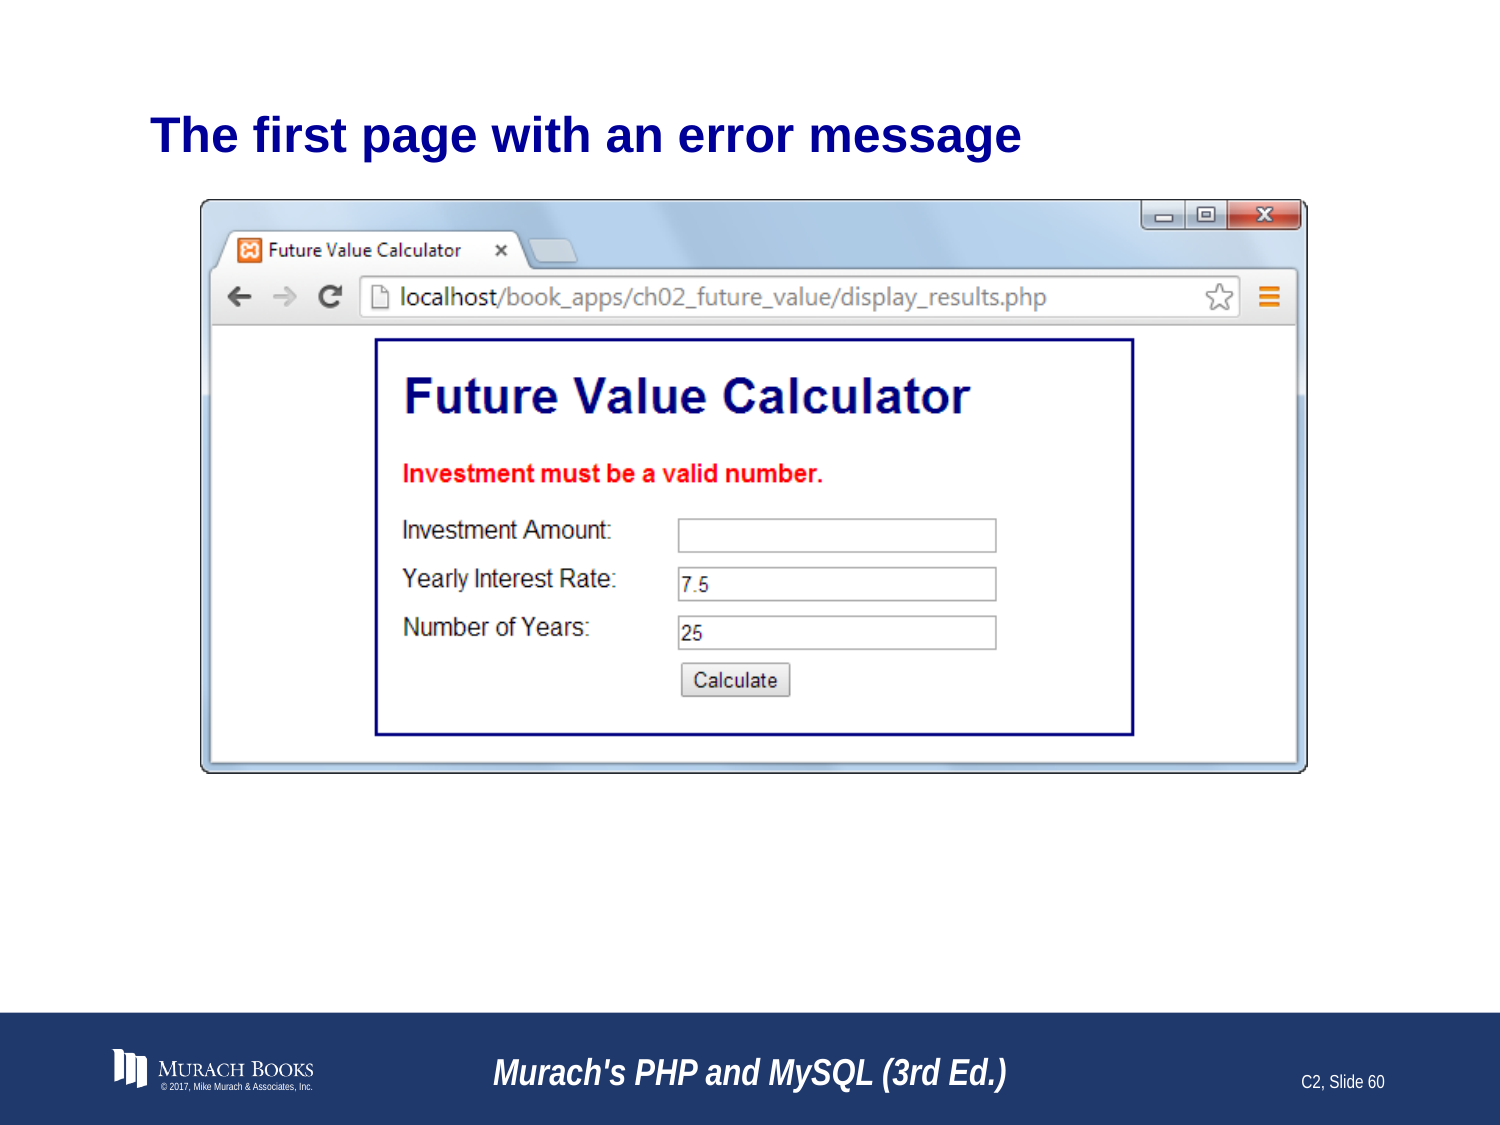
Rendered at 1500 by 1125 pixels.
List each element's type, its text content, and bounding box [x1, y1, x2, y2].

footer © 2017, Mike Murach & Associates, Inc. [12, 1025, 463, 1100]
slide_number C2, Slide 60 [1087, 1025, 1400, 1100]
title The first page with an error message [150, 101, 1350, 163]
picture [199, 199, 1308, 774]
slide_number Murach's PHP and MySQL (3rd Ed.) [463, 1025, 1050, 1100]
